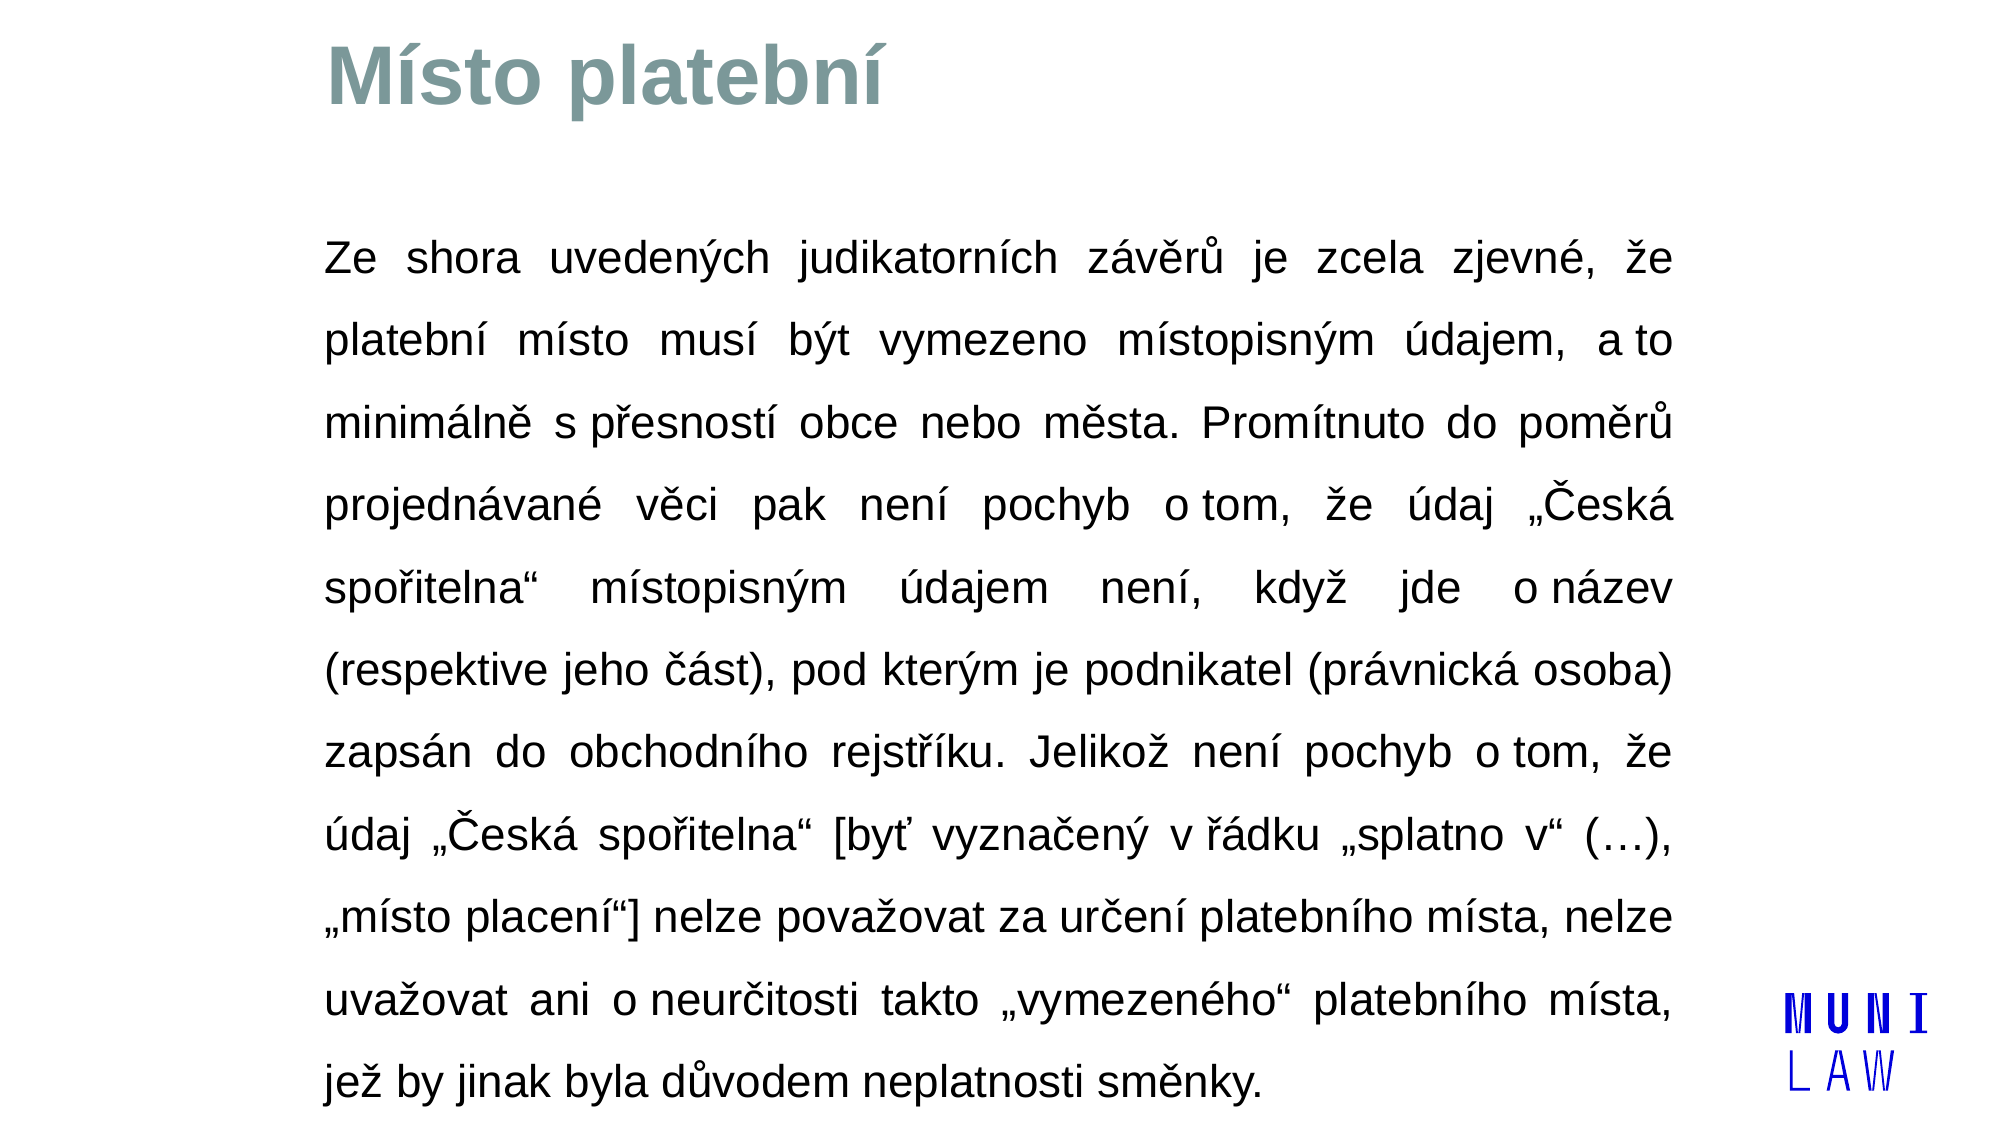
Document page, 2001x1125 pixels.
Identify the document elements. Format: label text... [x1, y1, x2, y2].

list Ze shora uvedených judikatorních závěrů je zcela zjevné, že platební místo musí být vymezeno místopisným údajem, a to minimálně s přesností obce nebo města. Promítnuto do poměrů projednávané věci pak není pochyb o tom, že údaj „Česká spořitelna“ místopisným údajem není, když jde o název (respektive jeho část), pod kterým je podnikatel (právnická osoba) zapsán do obchodního rejstříku. Jelikož není pochyb o tom, že údaj „Česká spořitelna“ [byť vyznačený v řádku „splatno v“ (…), „místo placení“] nelze považovat za určení platebního místa, nelze uvažovat ani o neurčitosti takto „vymezeného“ platebního místa, jež by jinak byla důvodem neplatnosti směnky. Česká spořitelna nemůže být údajem místa (byť neurčitým) a je proto namístě na věc aplikovat zákonné platební místo“. Rozsudek ze dne 28. 3. 2013, sp. zn. 29 Cdo 169/2013 [324, 200, 1675, 1010]
title Místo platební [326, 37, 1676, 200]
